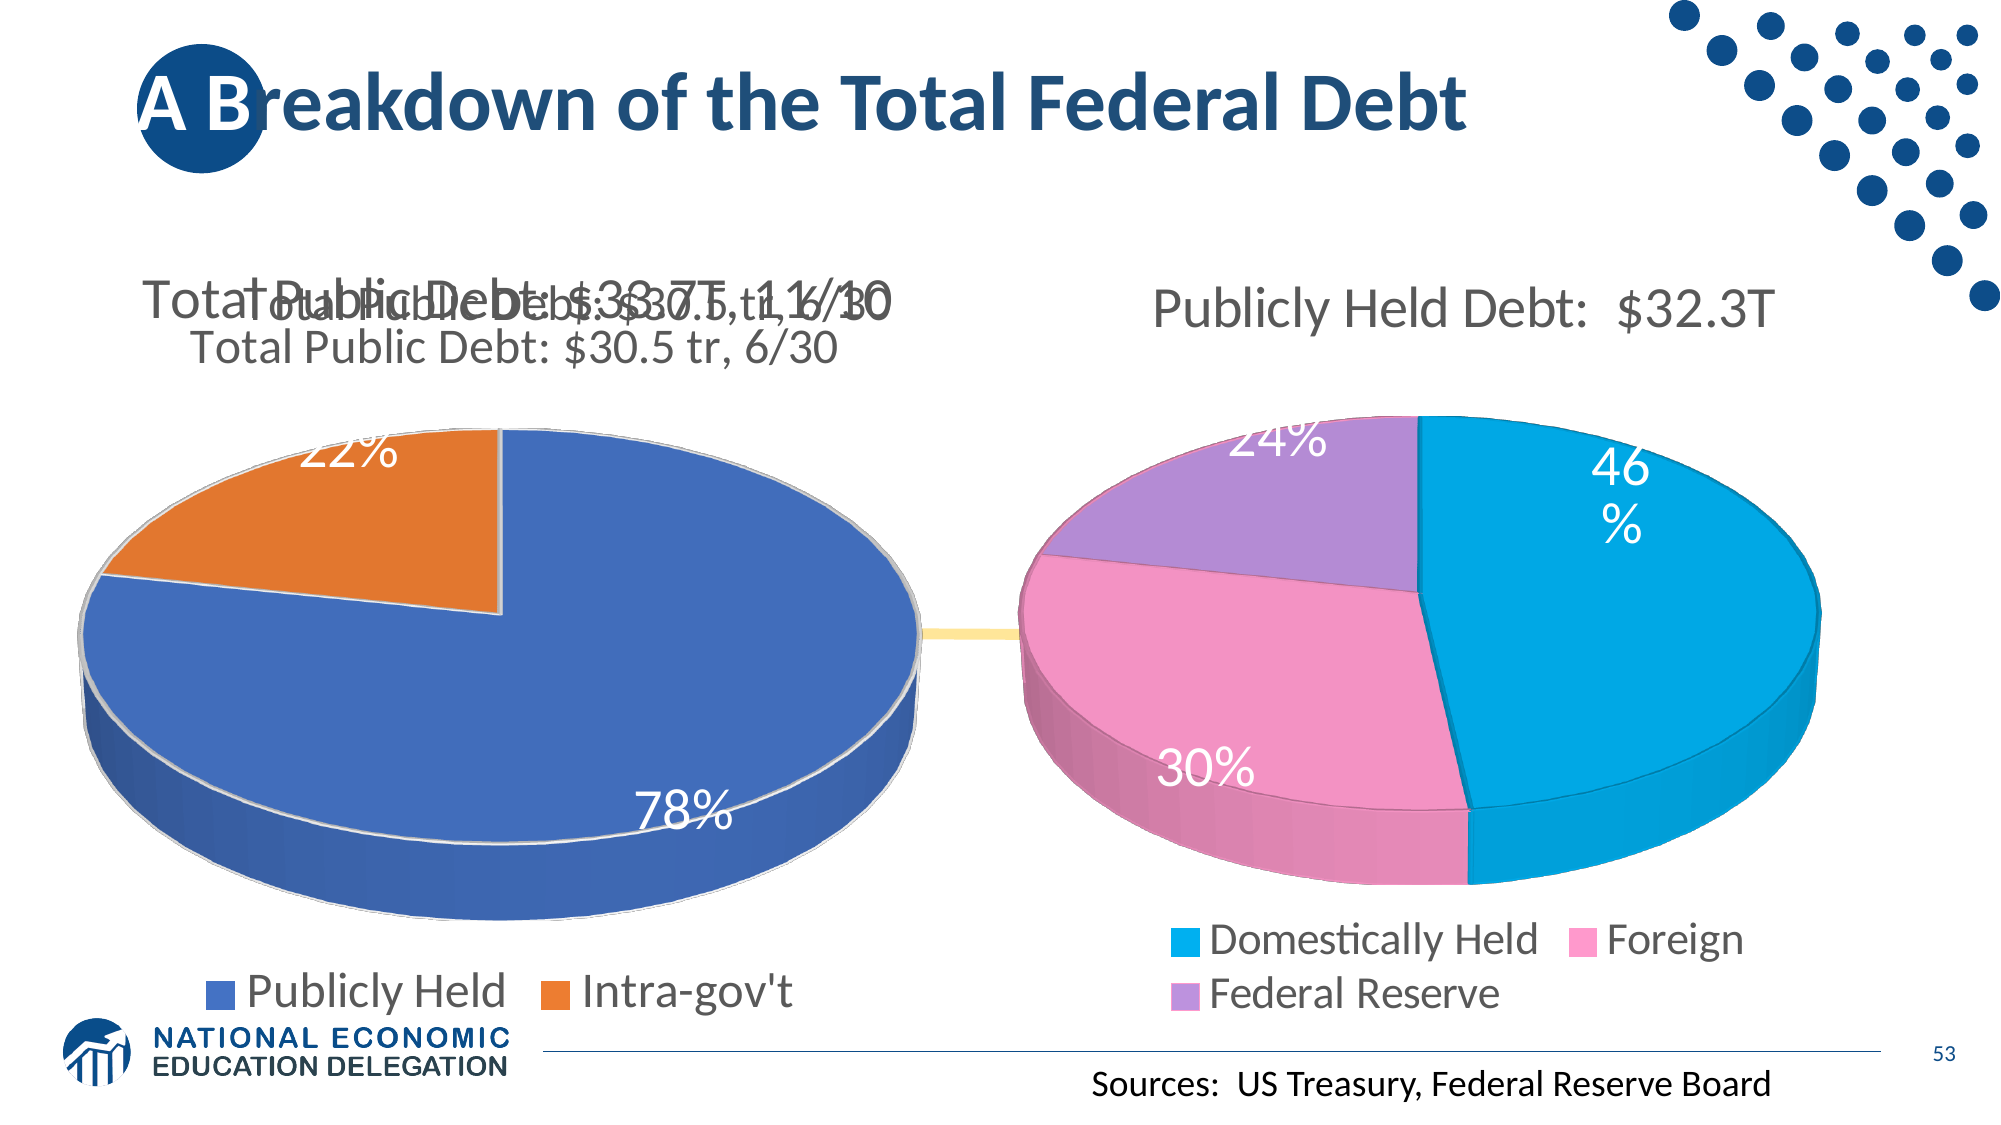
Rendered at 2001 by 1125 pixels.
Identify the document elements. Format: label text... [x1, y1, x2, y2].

text_box Sources: US Treasury, Federal Reserve Board [1076, 1051, 1934, 1112]
title A Breakdown of the Total Federal Debt [102, 0, 1828, 213]
chart [0, 242, 1986, 1052]
slide_number 53 [1521, 1030, 1972, 1082]
picture [55, 1052, 520, 1091]
